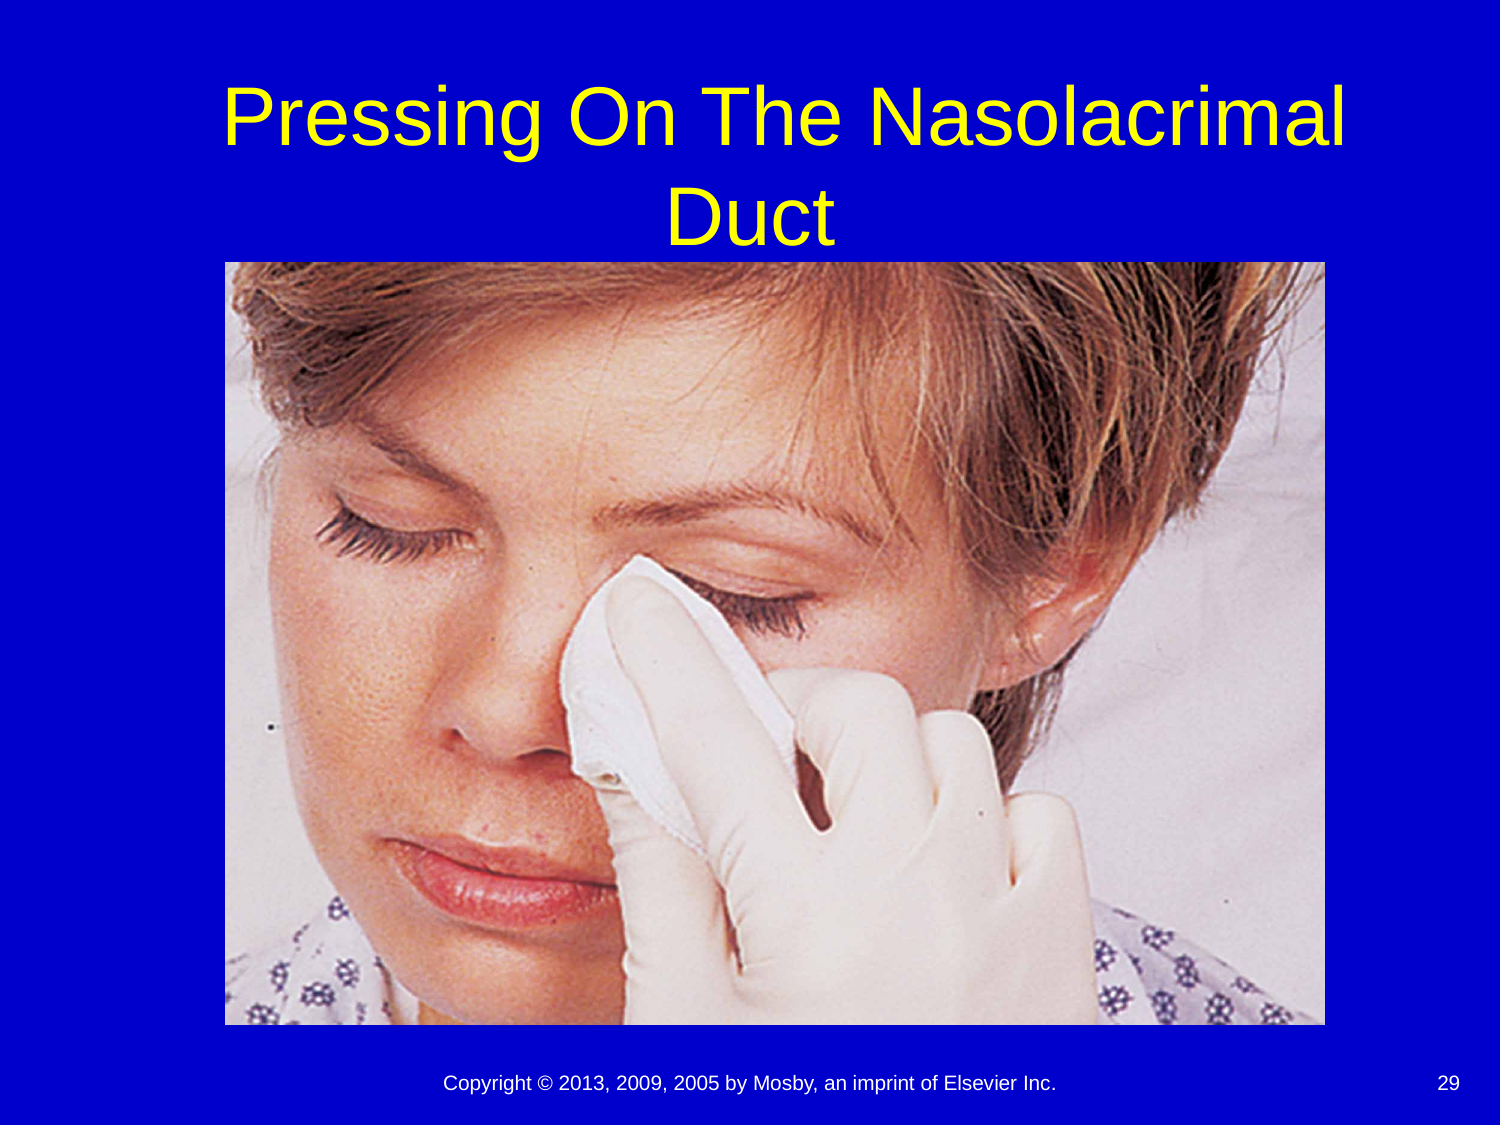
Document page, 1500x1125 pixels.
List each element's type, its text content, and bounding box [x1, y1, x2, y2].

picture [224, 262, 1325, 1025]
title Pressing On The Nasolacrimal Duct [112, 74, 1388, 251]
